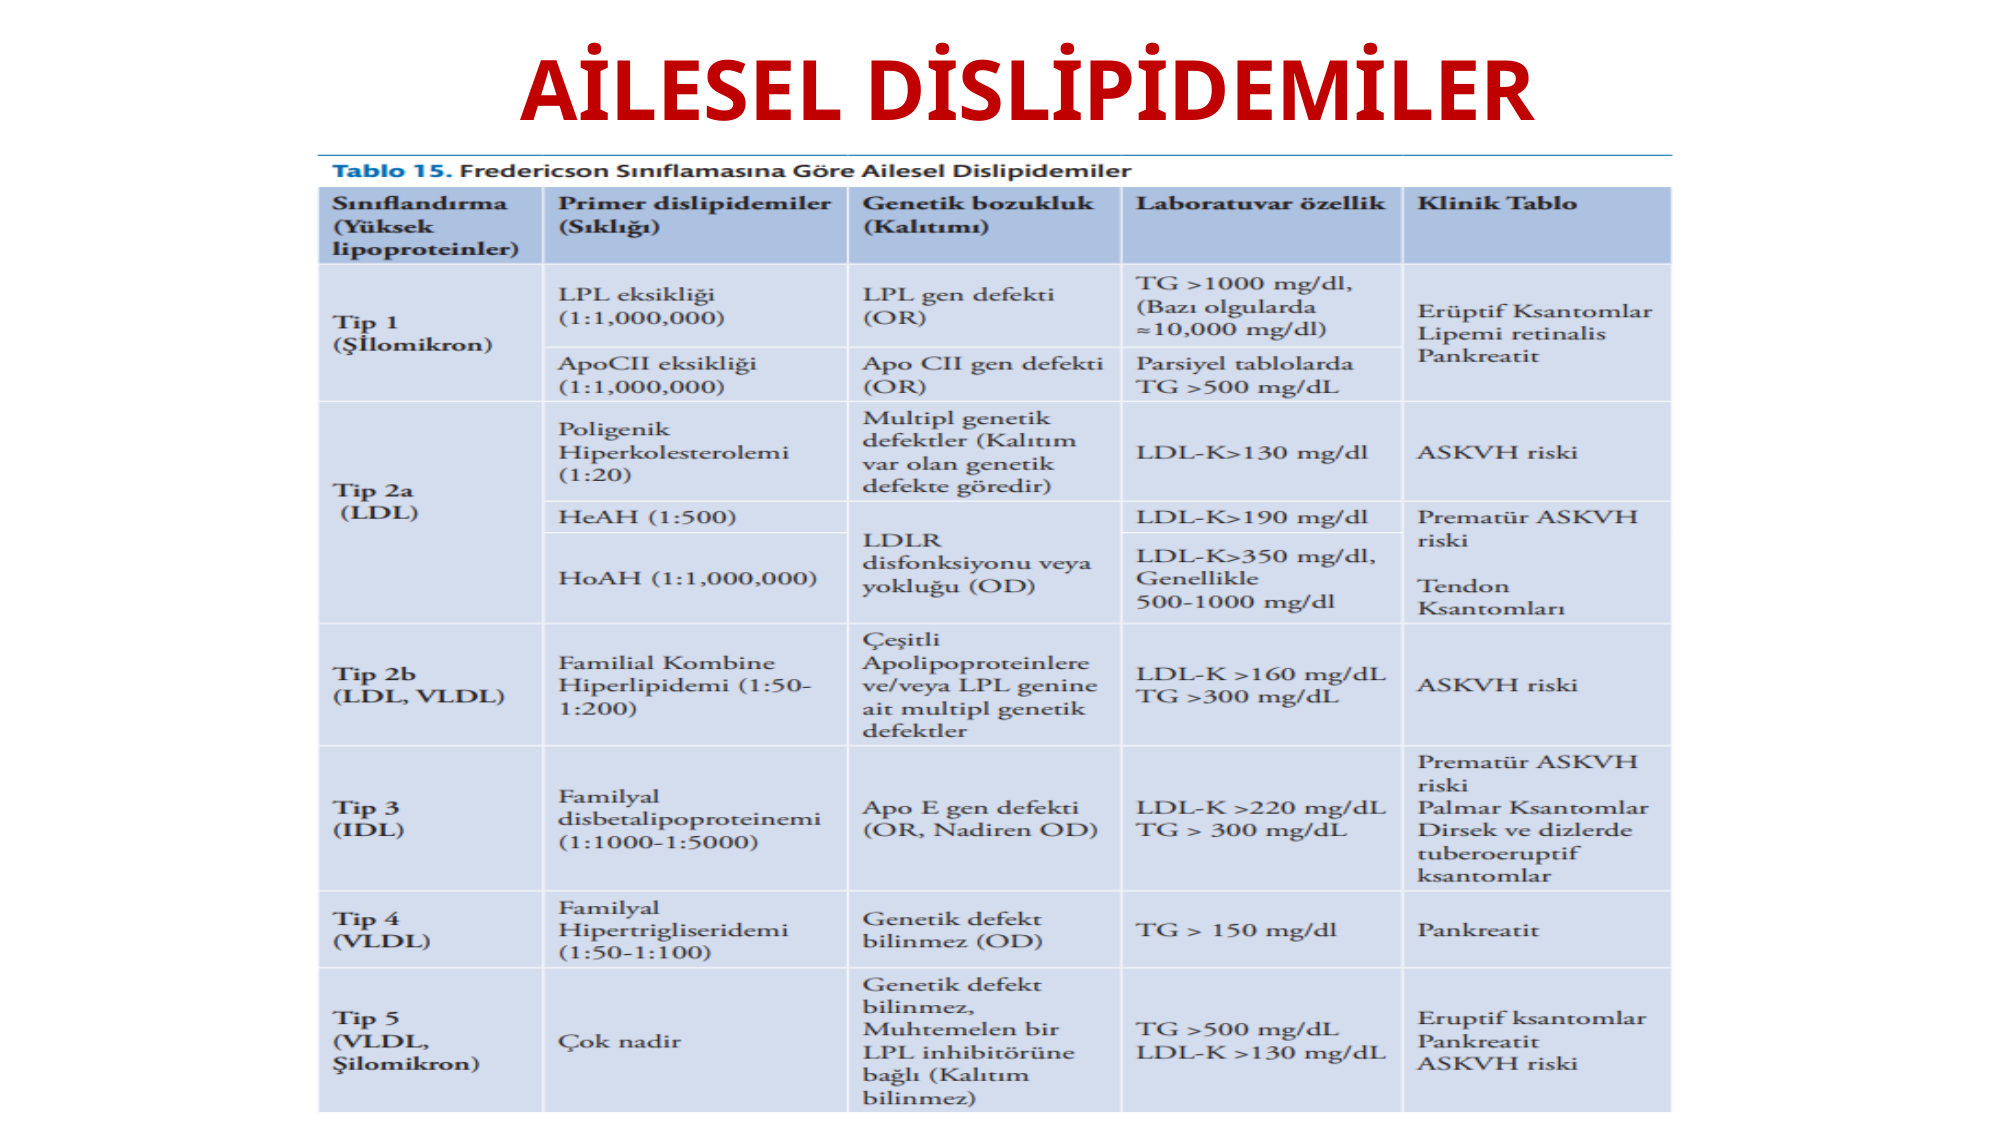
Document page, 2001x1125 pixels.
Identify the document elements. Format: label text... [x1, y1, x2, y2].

picture [305, 147, 1695, 1121]
title AİLESEL DİSLİPİDEMİLER [112, 40, 1945, 148]
